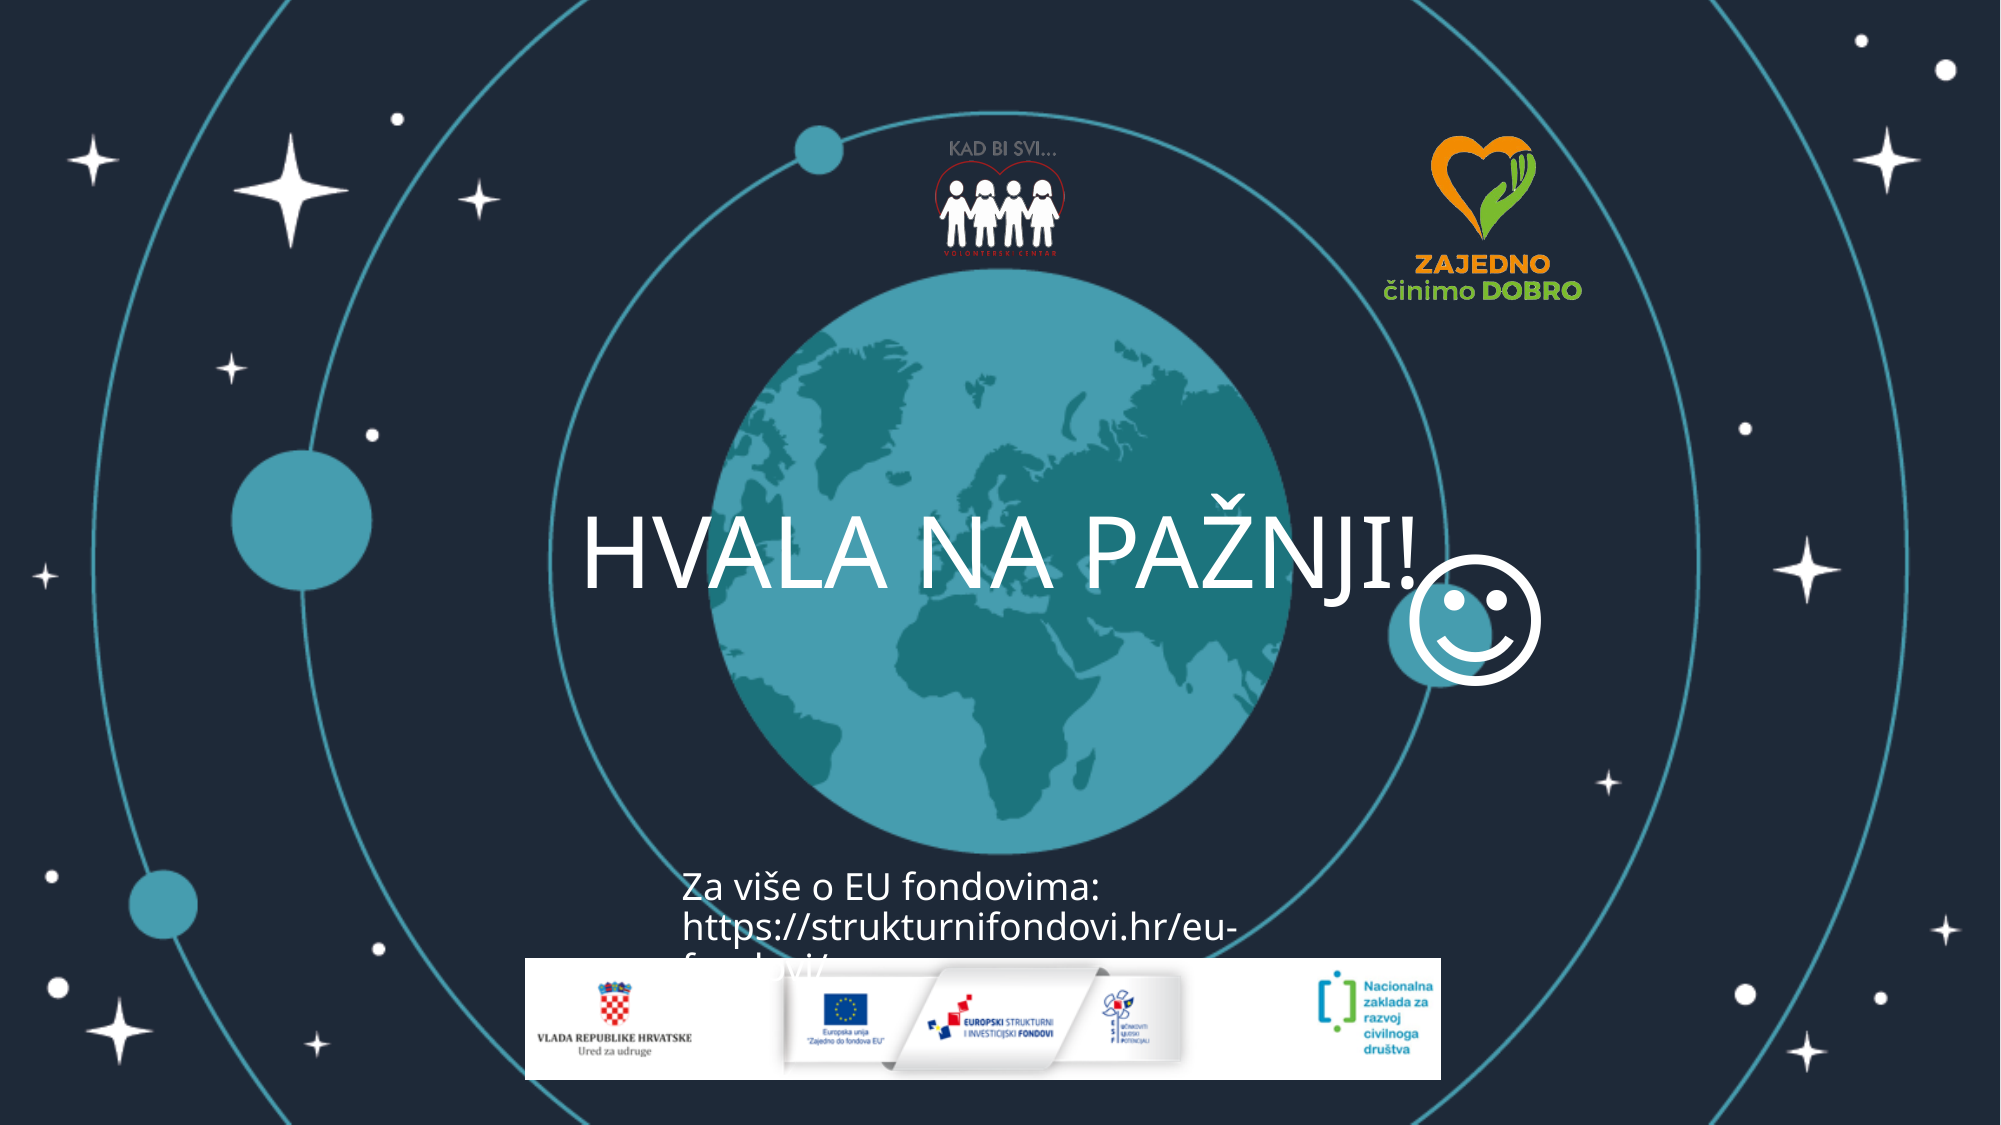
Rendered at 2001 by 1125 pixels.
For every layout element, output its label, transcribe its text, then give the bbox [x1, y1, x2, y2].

title HVALA NA PAŽNJI! [525, 466, 1475, 618]
picture [0, 0, 2001, 1125]
text_box Za više o EU fondovima: https://strukturnifondovi.hr/eu-fondovi/ [666, 860, 1334, 958]
text_box ☺ [1382, 564, 1497, 716]
